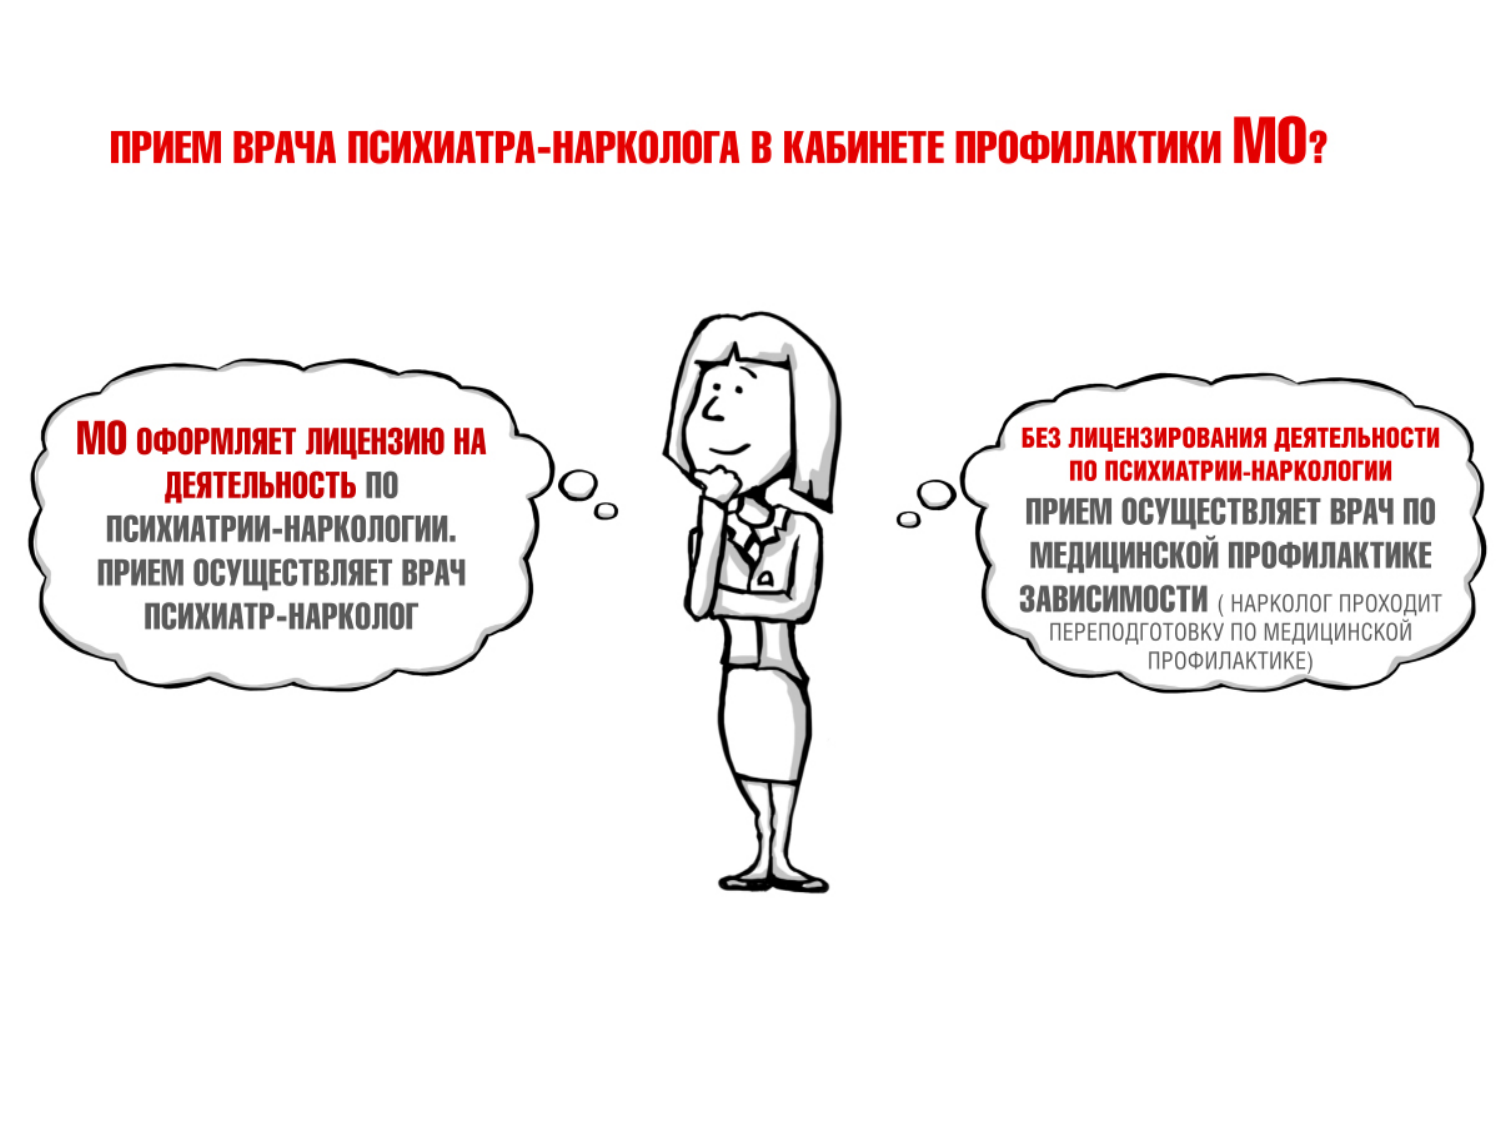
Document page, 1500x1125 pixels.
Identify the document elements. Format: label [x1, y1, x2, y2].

picture [0, 66, 1500, 1012]
